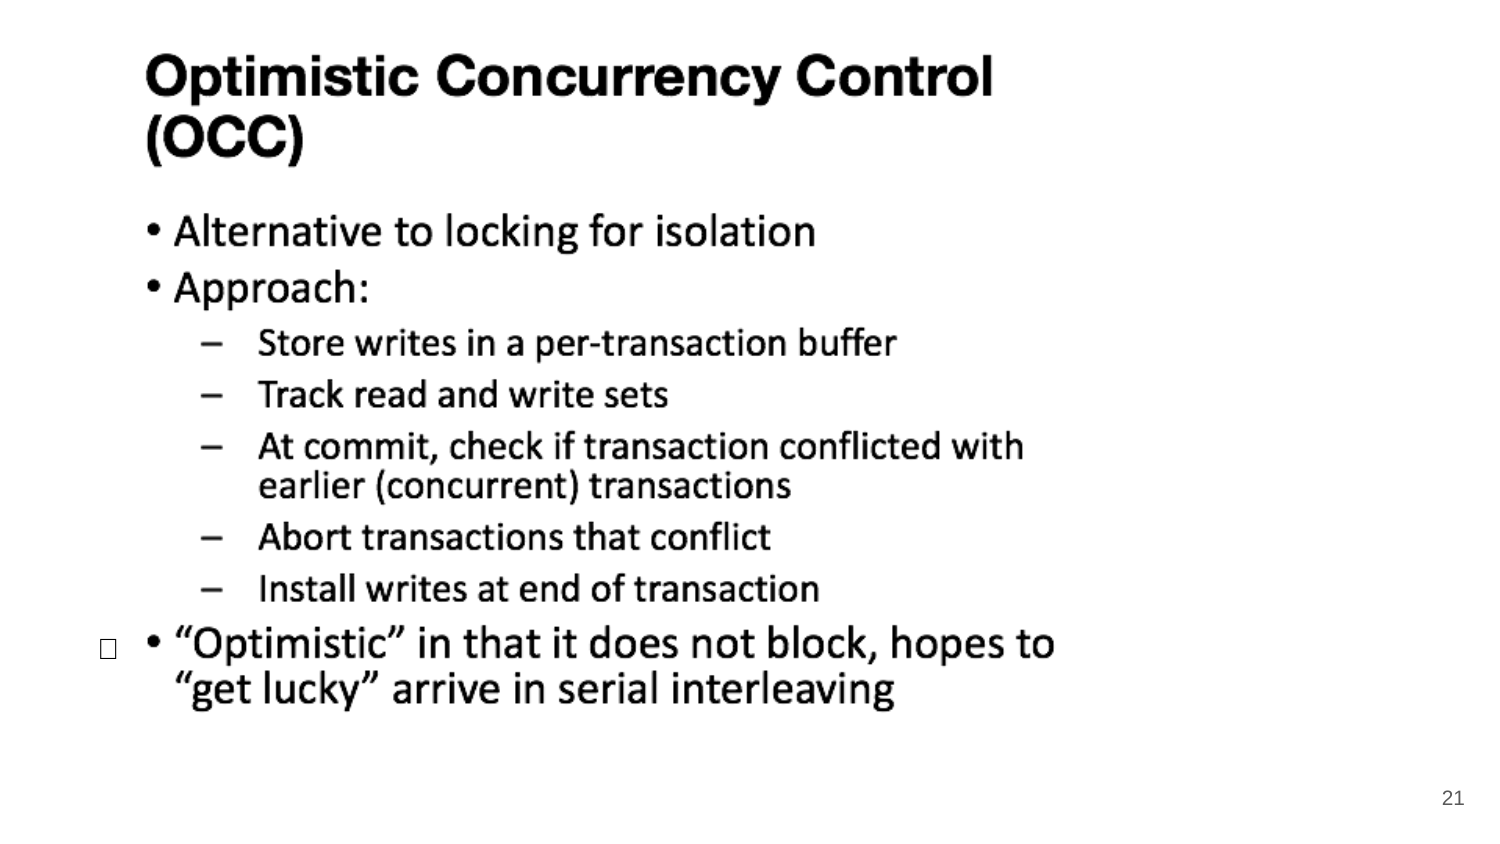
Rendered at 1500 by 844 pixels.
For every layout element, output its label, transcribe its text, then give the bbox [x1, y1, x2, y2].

text_box 🔑 [82, 615, 107, 680]
slide_number 21 [1389, 764, 1480, 830]
picture [112, 24, 1107, 746]
